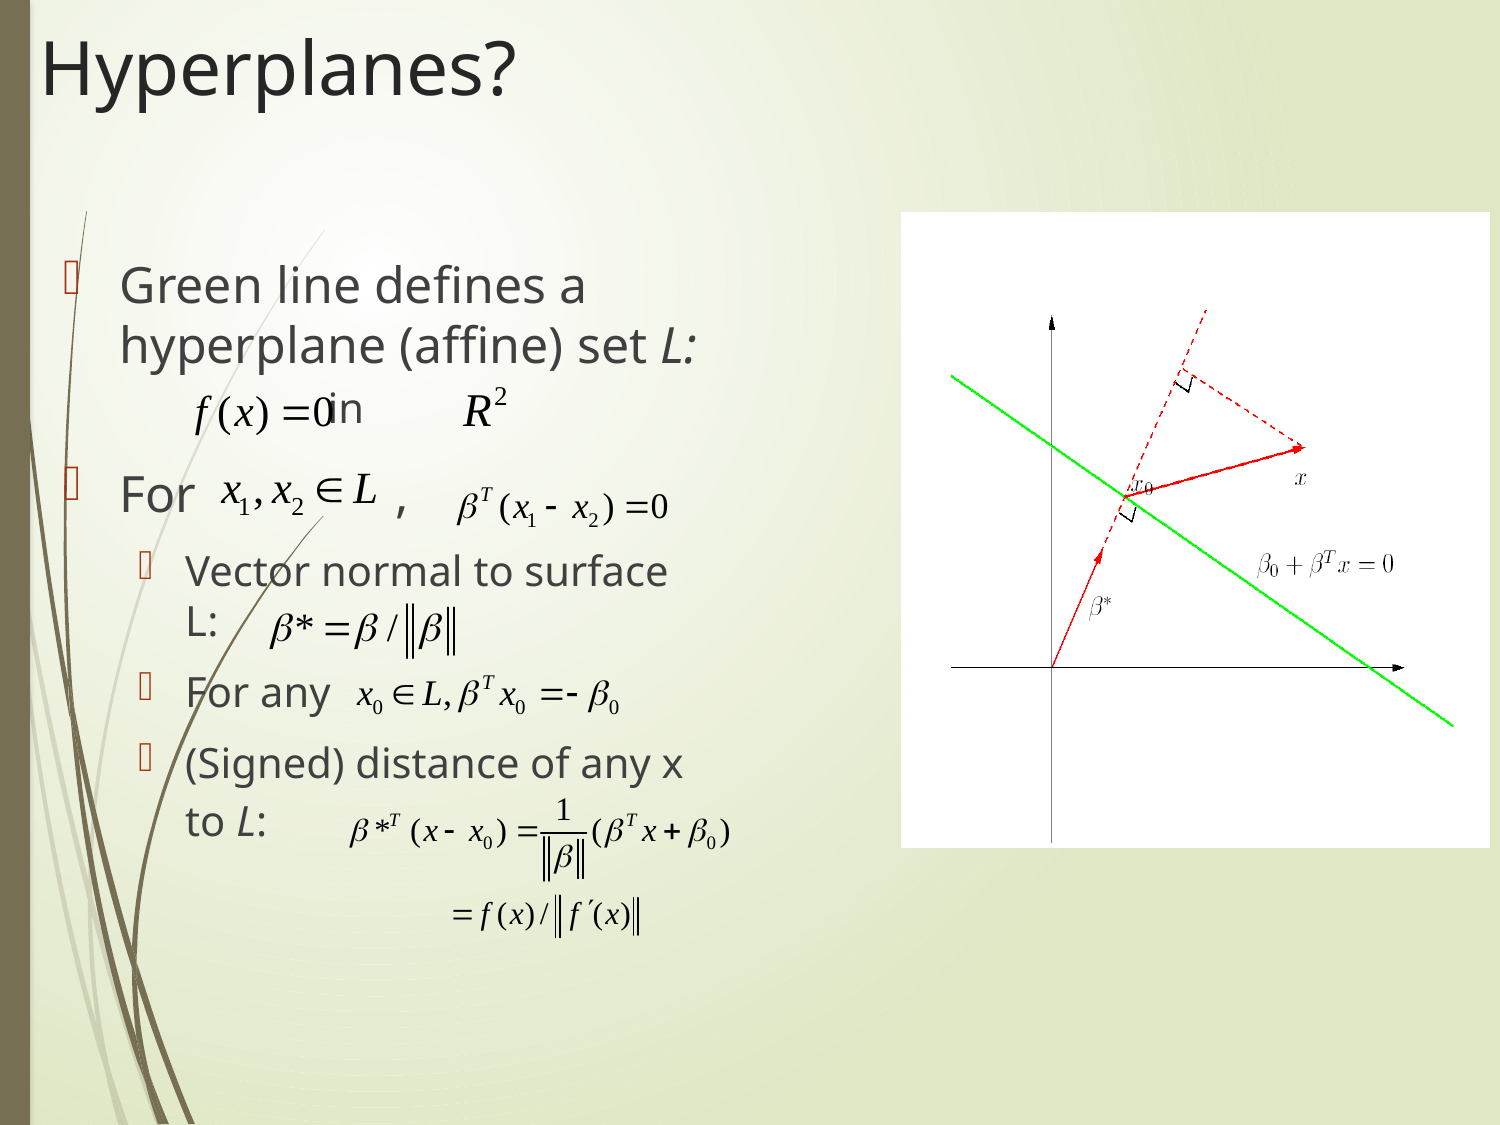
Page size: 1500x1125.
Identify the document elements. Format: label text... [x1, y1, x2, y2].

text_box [445, 887, 646, 946]
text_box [449, 478, 676, 537]
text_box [454, 375, 518, 435]
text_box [212, 459, 388, 527]
title Hyperplanes? [24, 12, 1488, 188]
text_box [900, 212, 1490, 848]
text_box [343, 788, 738, 888]
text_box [349, 666, 626, 725]
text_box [179, 386, 343, 445]
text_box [261, 594, 464, 669]
list Green line defines a hyperplane (affine) set L: in For , Vector normal to surface L: For any (Signed) distance of any x to L: [48, 245, 727, 1025]
